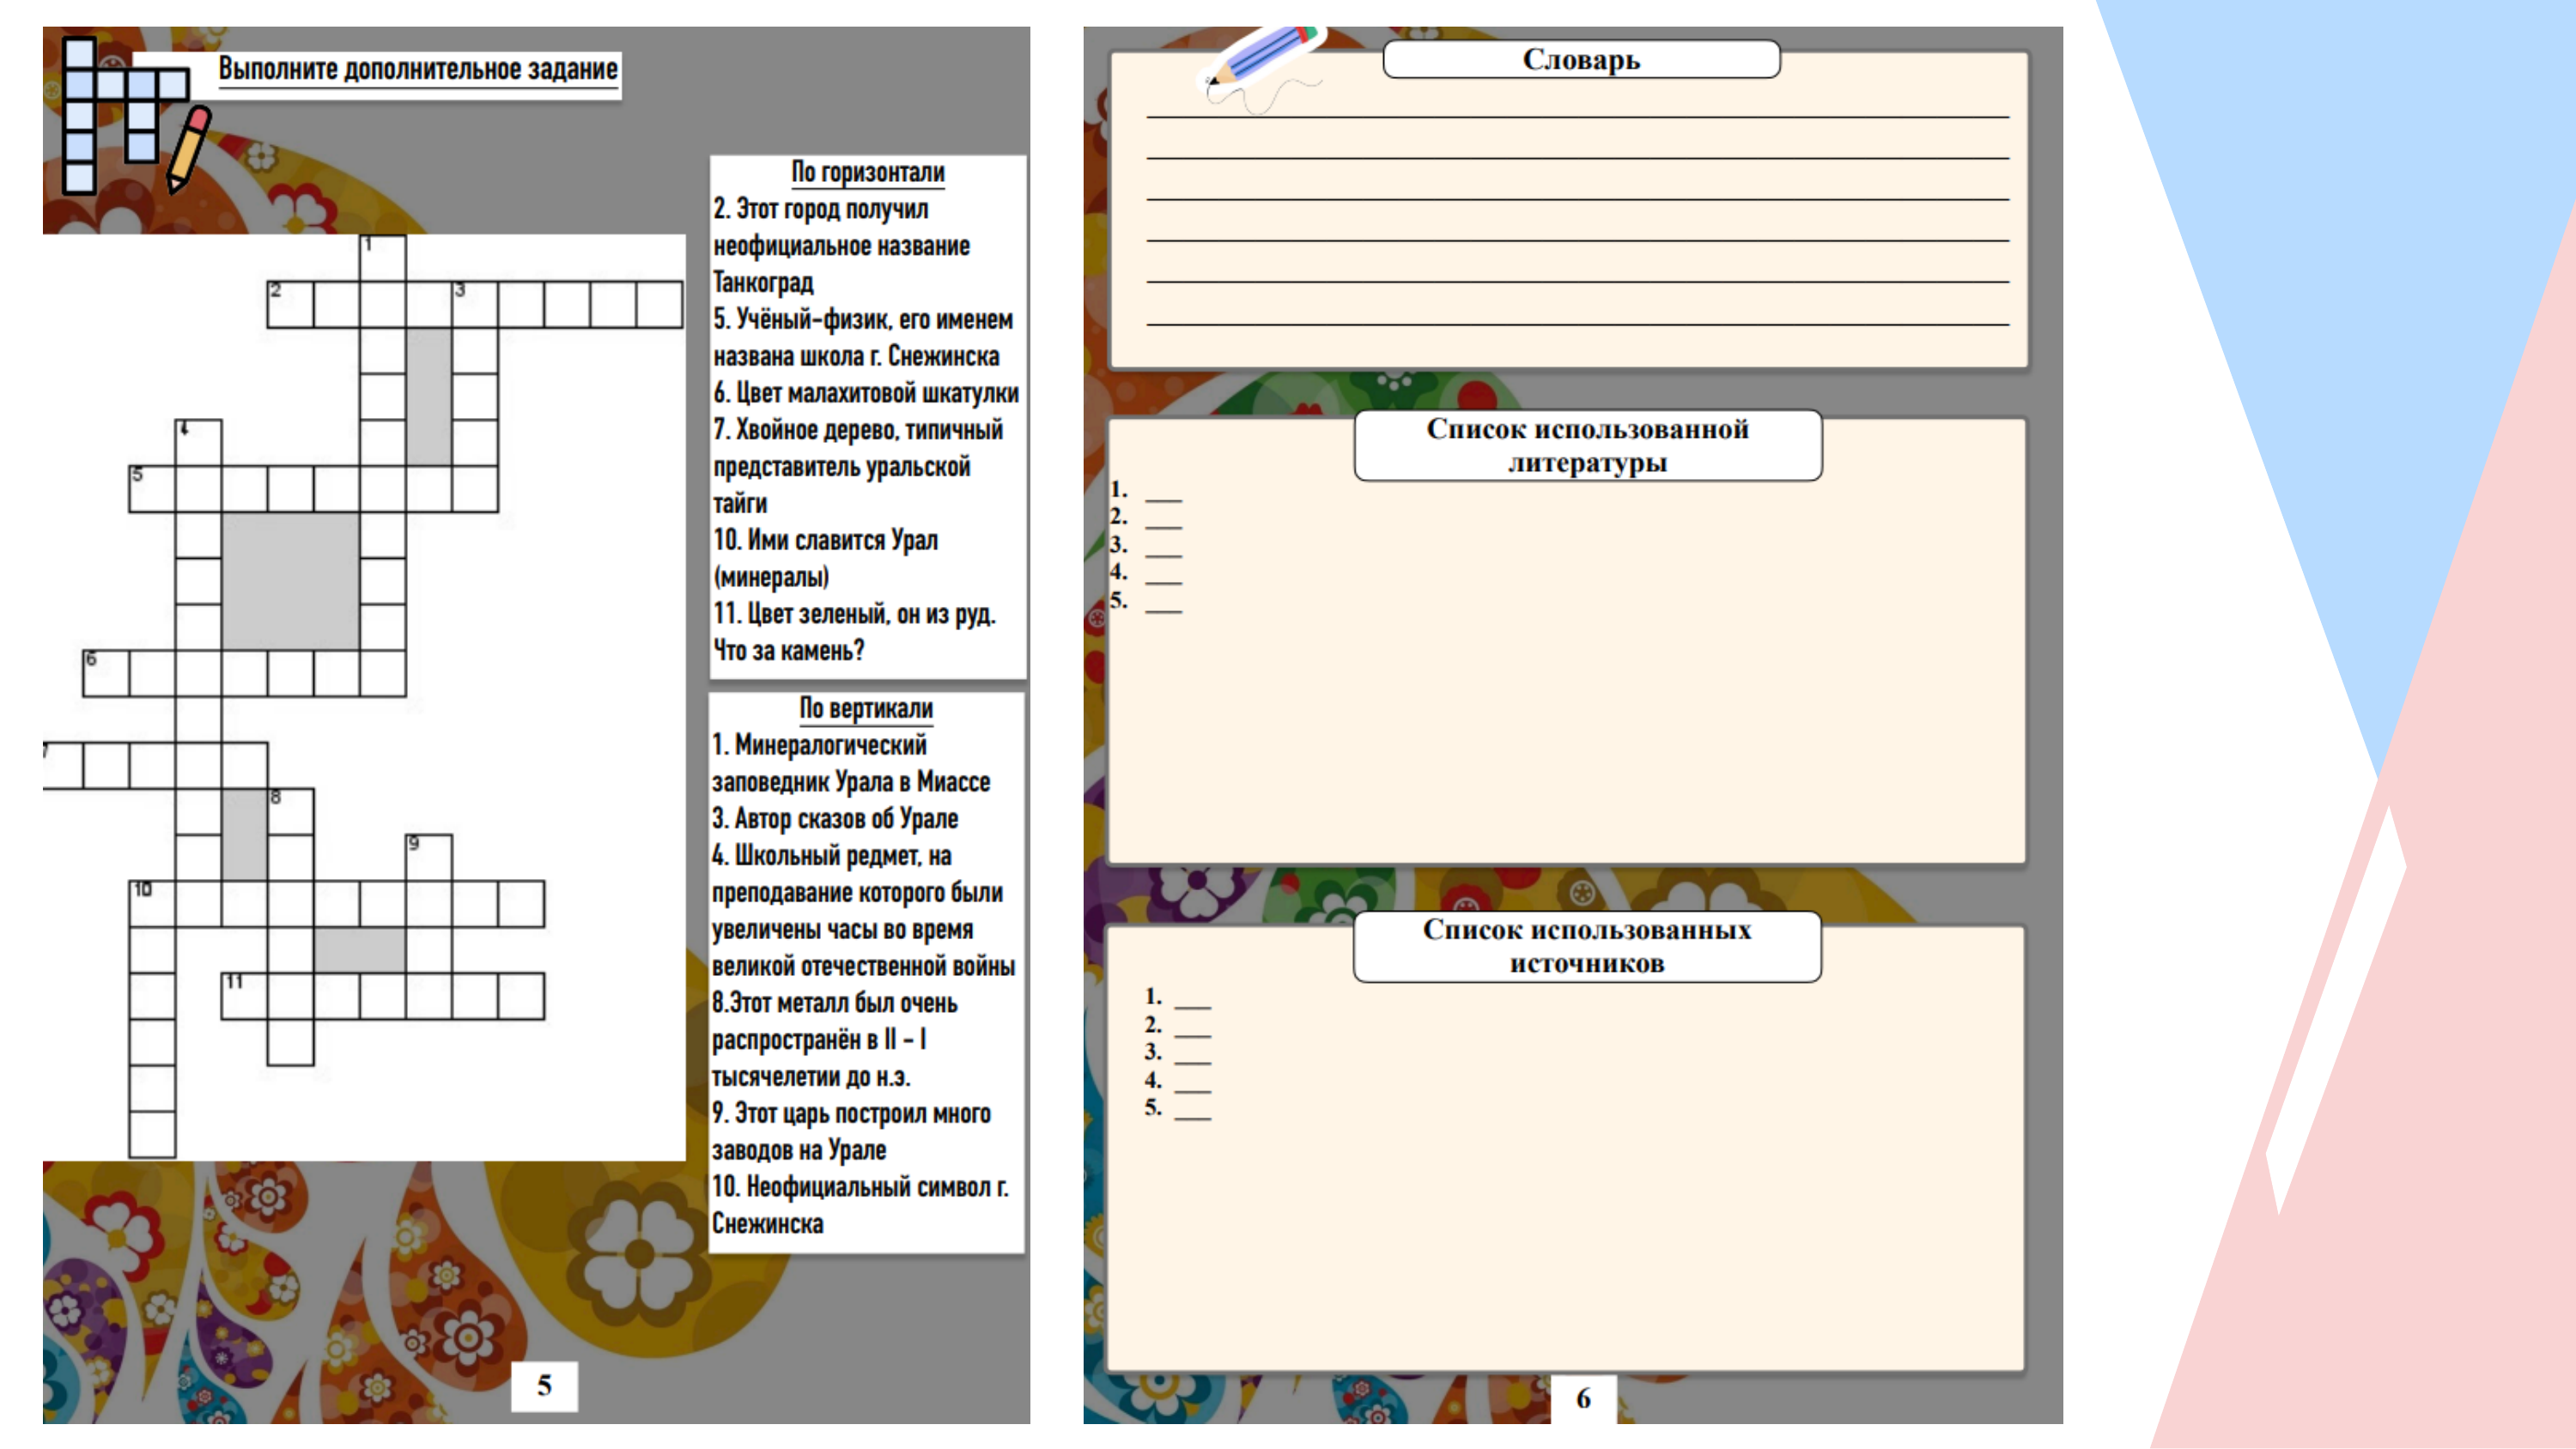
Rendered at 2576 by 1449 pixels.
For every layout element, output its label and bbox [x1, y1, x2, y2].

picture [1084, 1107, 1094, 1143]
picture [1084, 27, 2063, 1424]
picture [42, 27, 1030, 1424]
